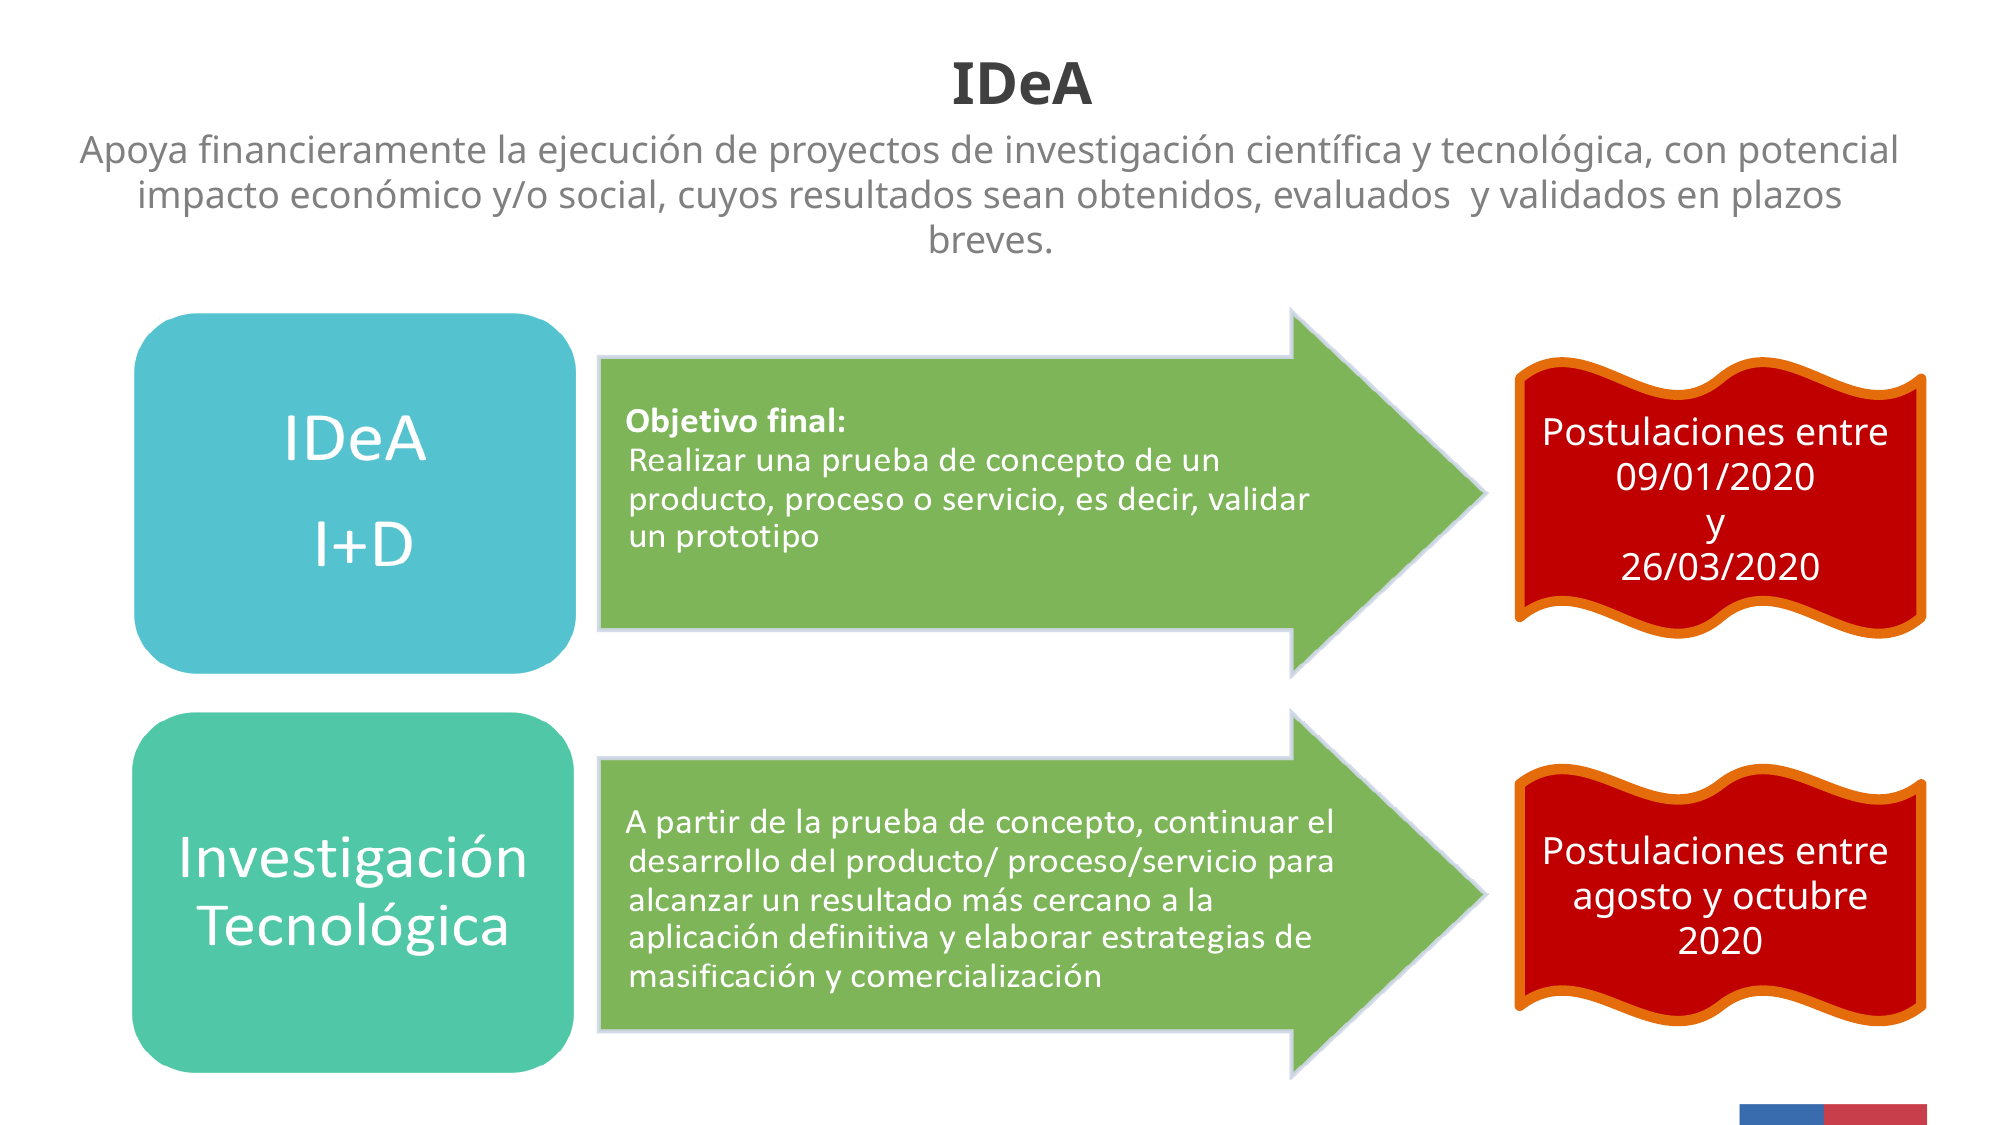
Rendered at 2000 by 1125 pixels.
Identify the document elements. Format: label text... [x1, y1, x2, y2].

text_box Postulaciones entre 09/01/2020 y 26/03/2020 [1612, 360, 1924, 636]
text_box Postulaciones entre agosto y octubre 2020 [1612, 766, 1924, 1024]
text_box IDeA [371, 193, 1675, 208]
text_box Apoya financieramente la ejecución de proyectos de investigación científica y tecnológica, con potencial impacto económico y/o social, cuyos resultados sean obtenidos, evaluados y validados en plazos breves. [60, 118, 1922, 193]
picture [0, 0, 2000, 1125]
text_box IDeA [371, 39, 1675, 118]
